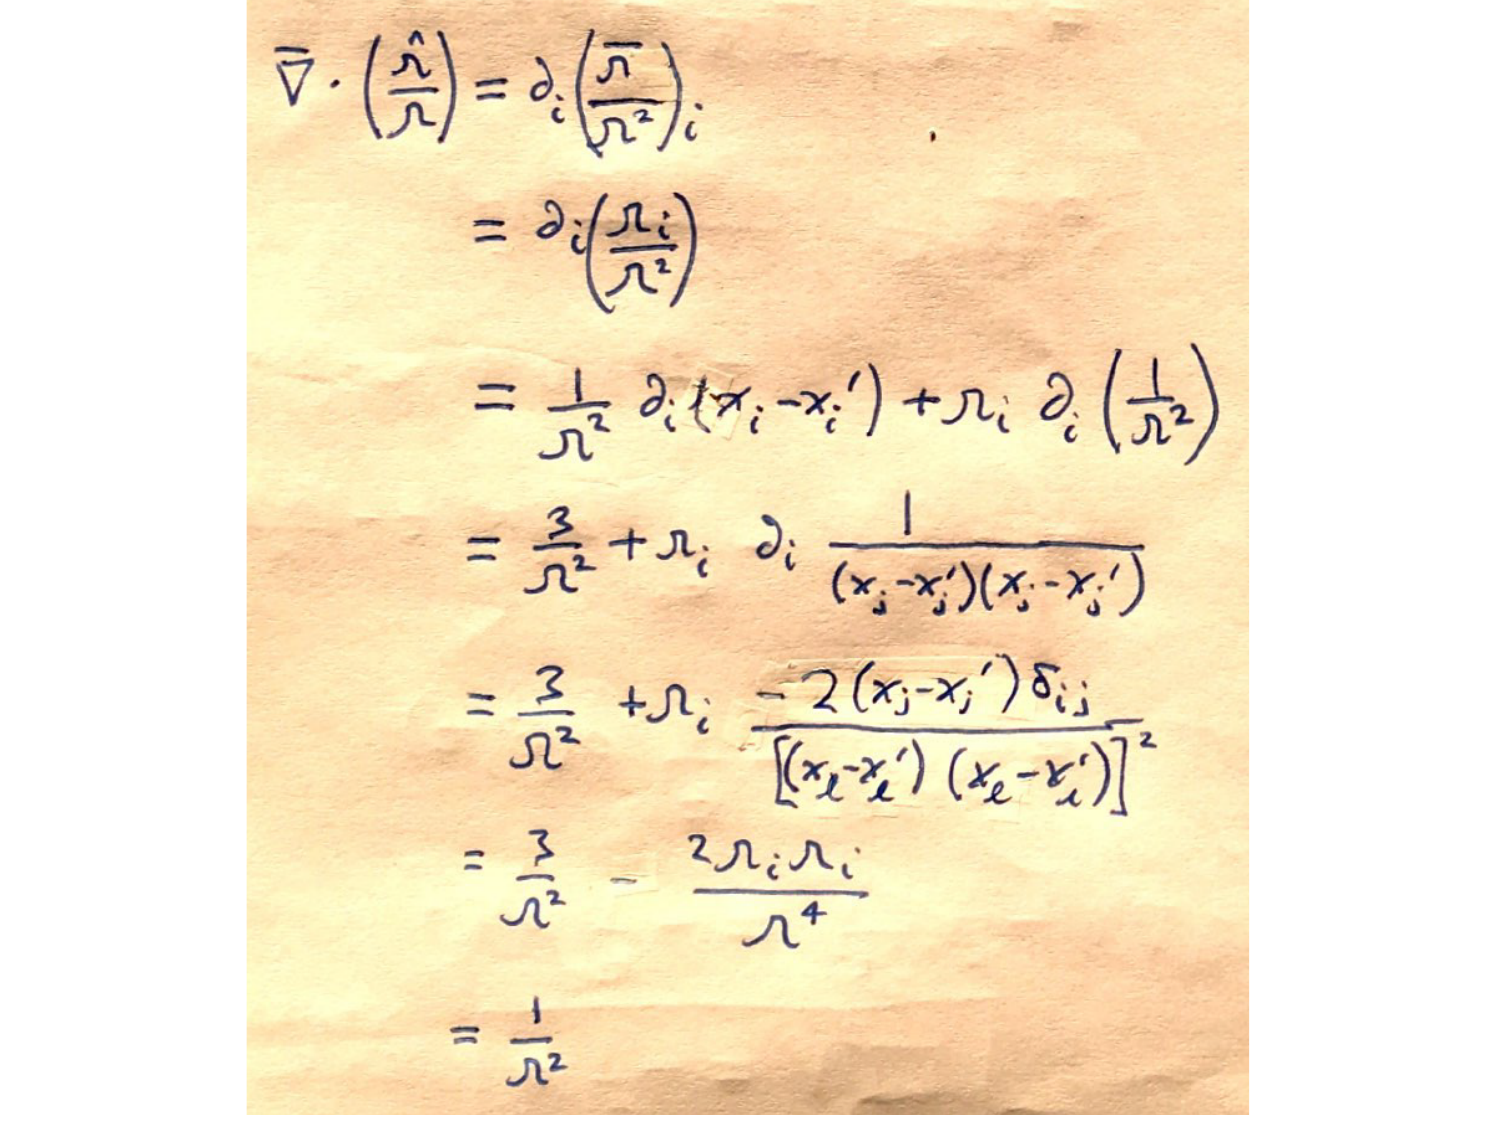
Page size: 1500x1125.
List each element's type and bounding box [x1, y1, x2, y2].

picture [246, 0, 1250, 1115]
